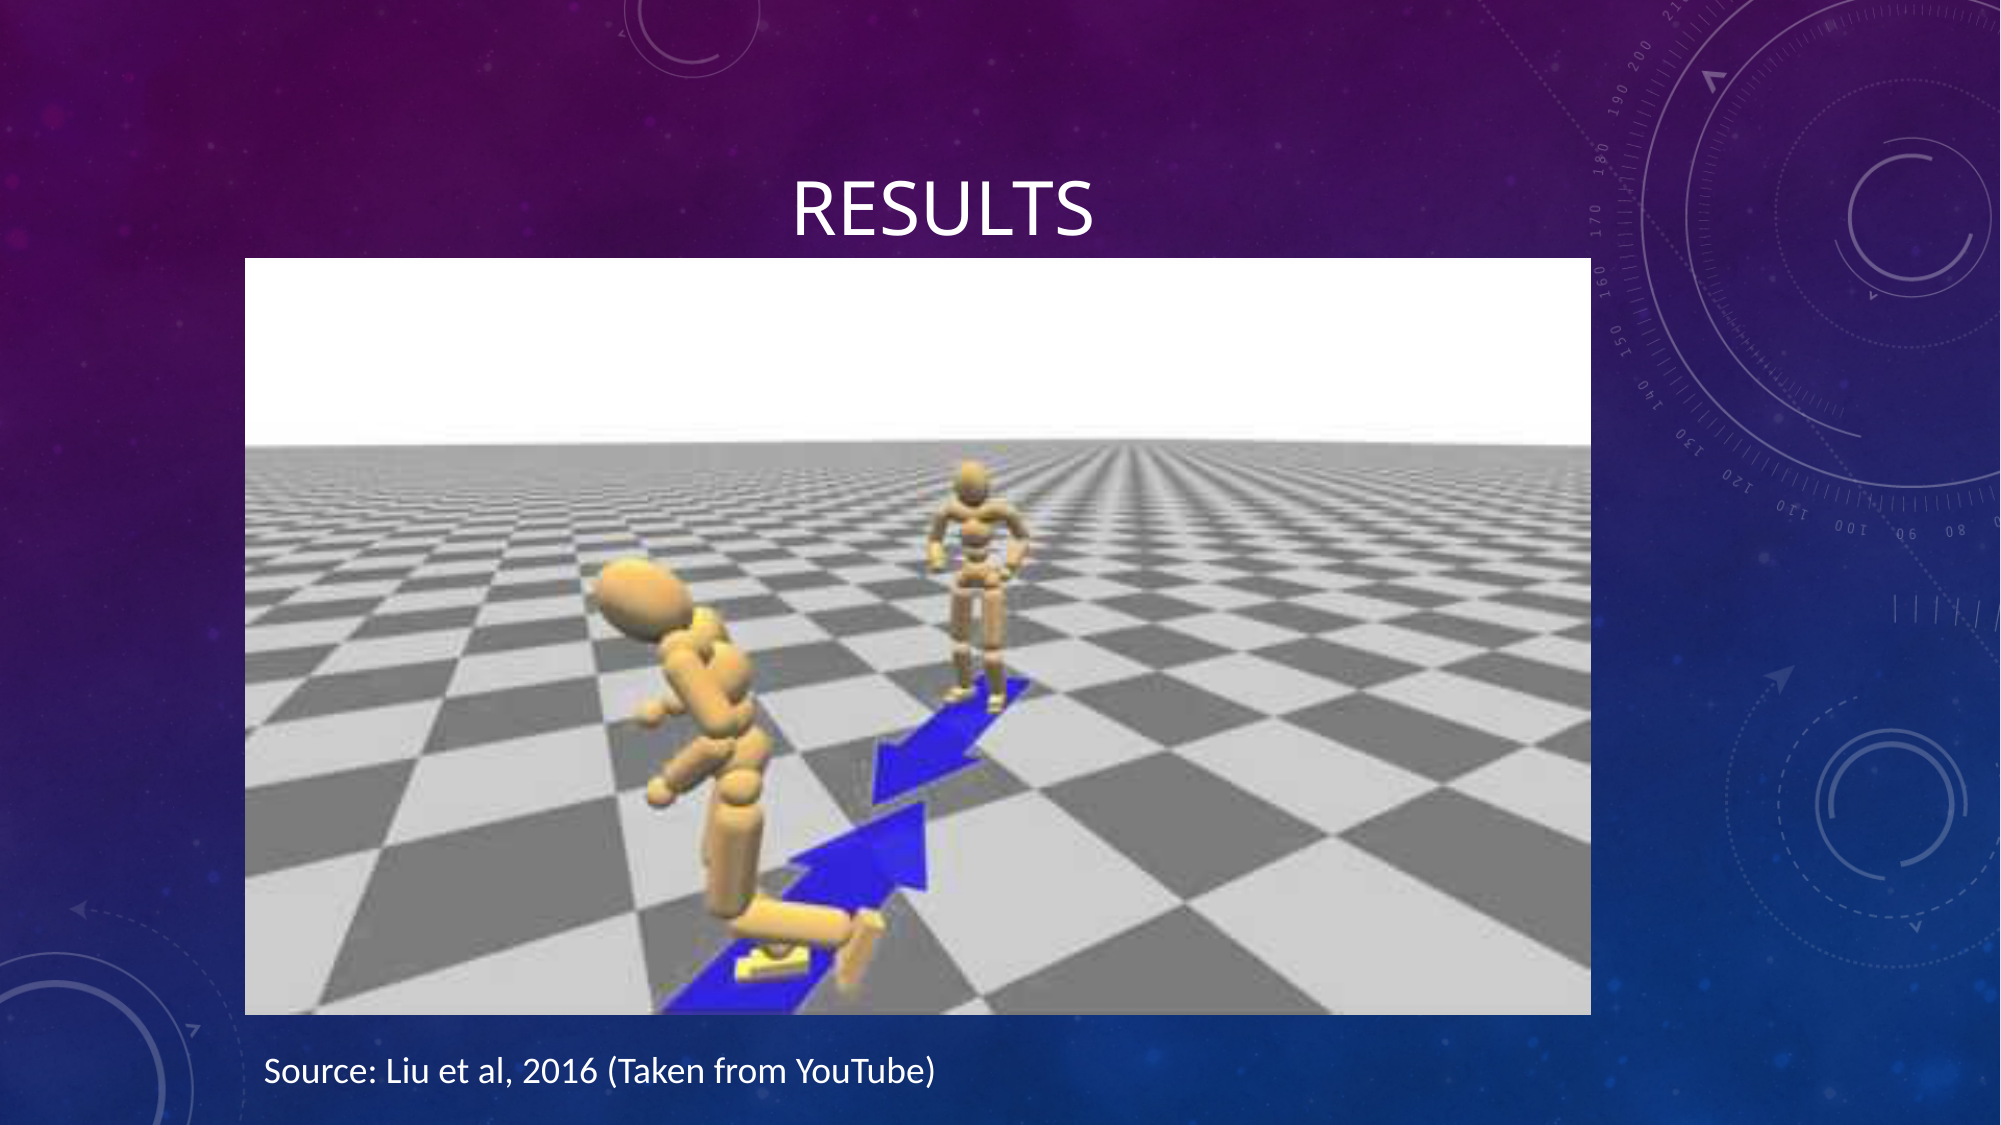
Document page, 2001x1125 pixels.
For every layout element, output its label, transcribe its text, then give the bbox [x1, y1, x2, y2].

picture [0, 0, 2001, 1125]
text_box Source: Liu et al, 2016 (Taken from YouTube) [249, 1039, 952, 1099]
title Results [112, 85, 1775, 325]
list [244, 257, 1592, 1016]
